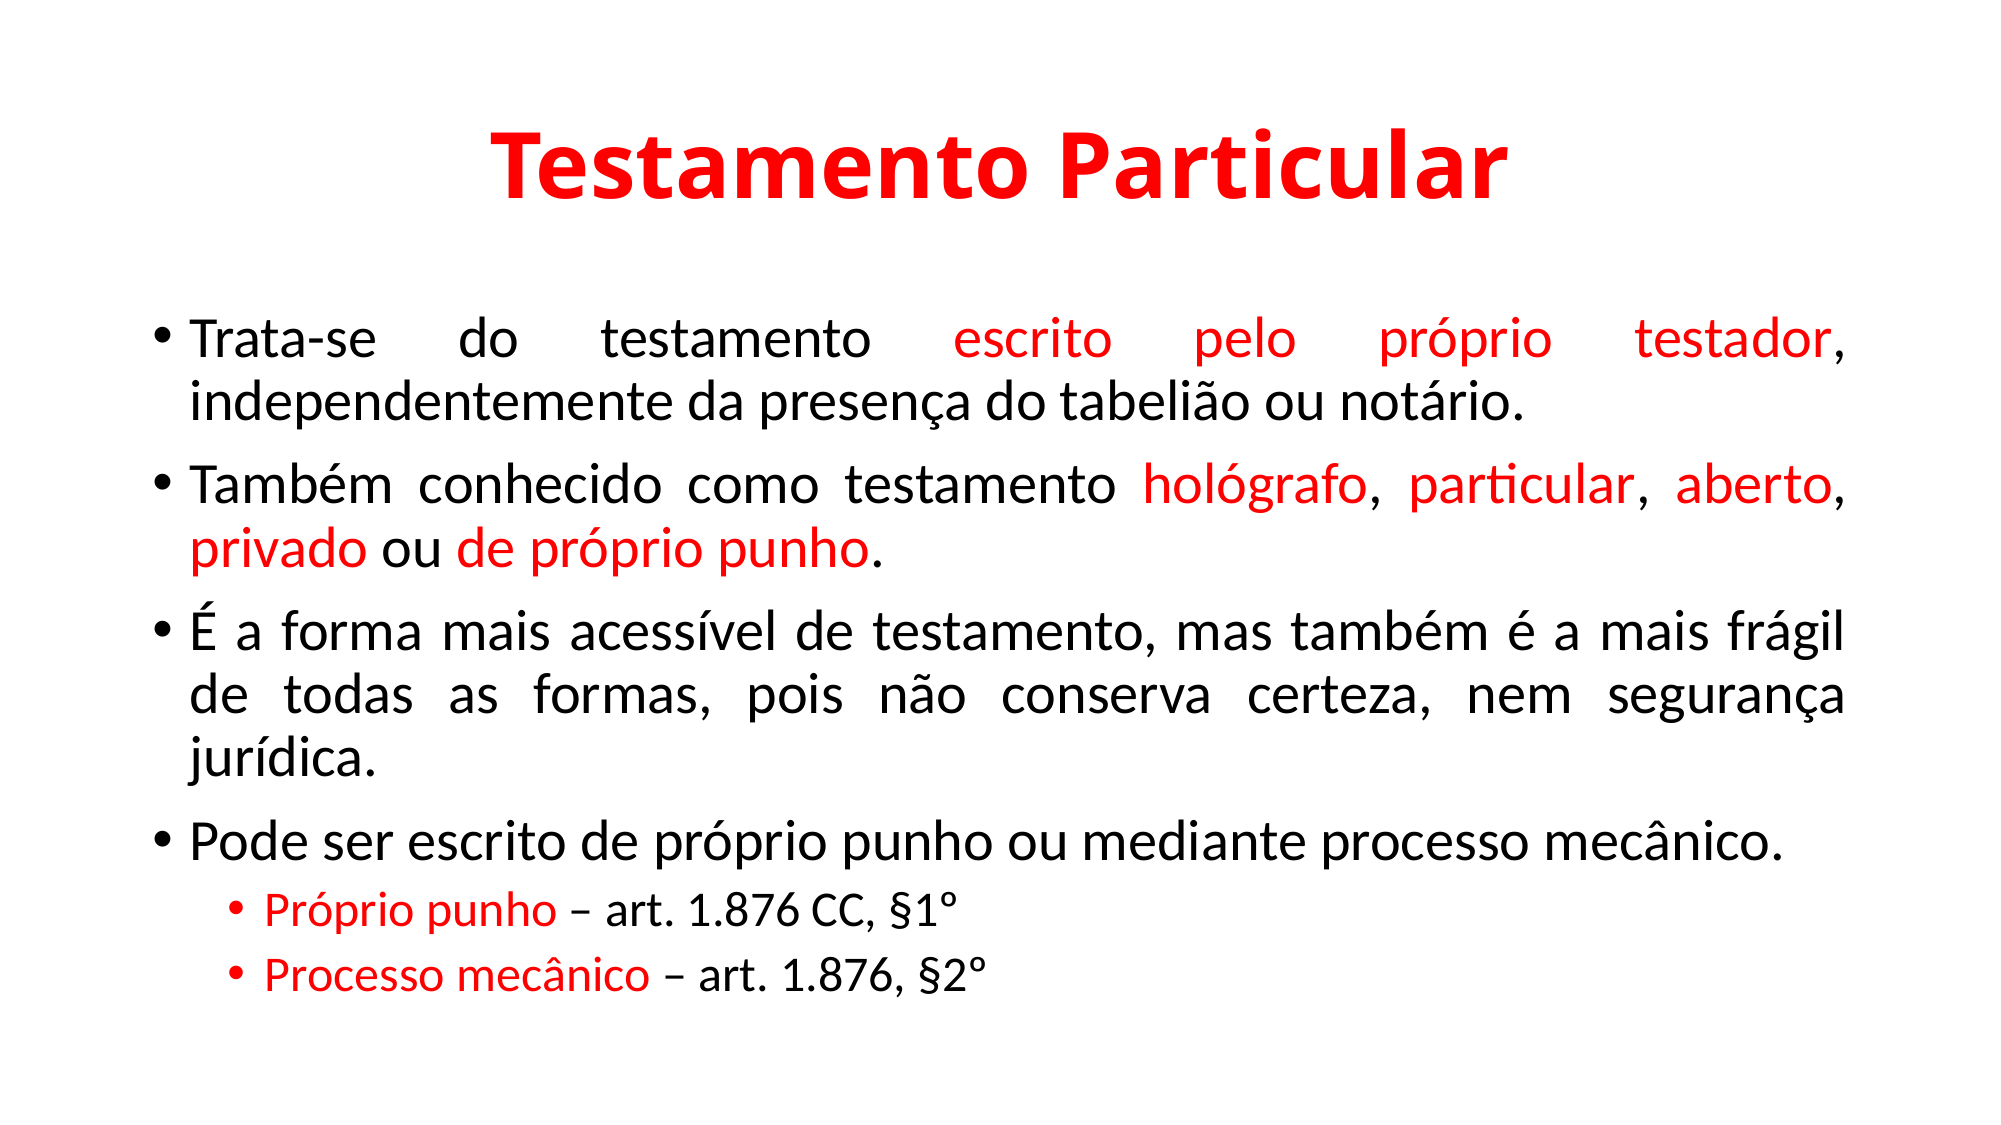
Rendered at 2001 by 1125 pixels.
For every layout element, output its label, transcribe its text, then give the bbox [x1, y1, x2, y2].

title Testamento Particular [137, 59, 1863, 278]
list Trata-se do testamento escrito pelo próprio testador, independentemente da presença do tabelião ou notário. Também conhecido como testamento hológrafo, particular, aberto, privado ou de próprio punho. É a forma mais acessível de testamento, mas também é a mais frágil de todas as formas, pois não conserva certeza, nem segurança jurídica. Pode ser escrito de próprio punho ou mediante processo mecânico. Próprio punho – art. 1.876 CC, §1º Processo mecânico – art. 1.876, §2º [137, 299, 1863, 1014]
